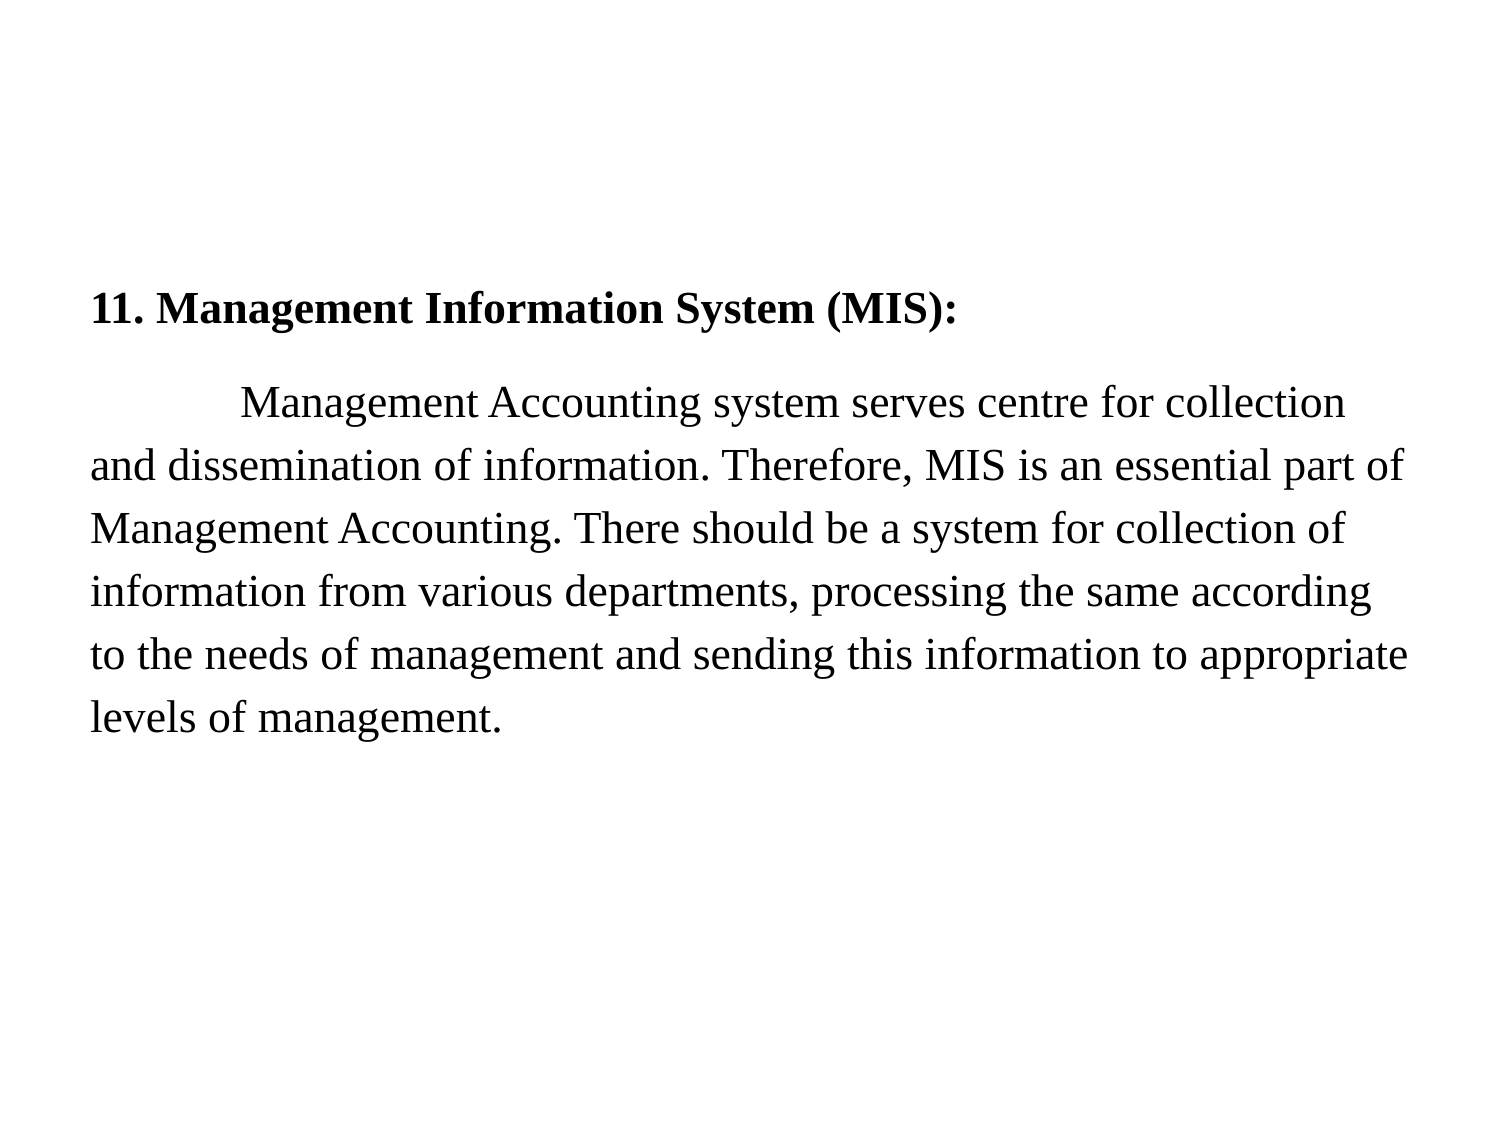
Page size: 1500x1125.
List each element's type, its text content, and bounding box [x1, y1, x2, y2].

list 11. Management Information System (MIS): Management Accounting system serves centre for collection and dissemination of information. Therefore, MIS is an essential part of Management Accounting. There should be a system for collection of information from various departments, processing the same according to the needs of management and sending this information to appropriate levels of management. [75, 262, 1425, 1005]
